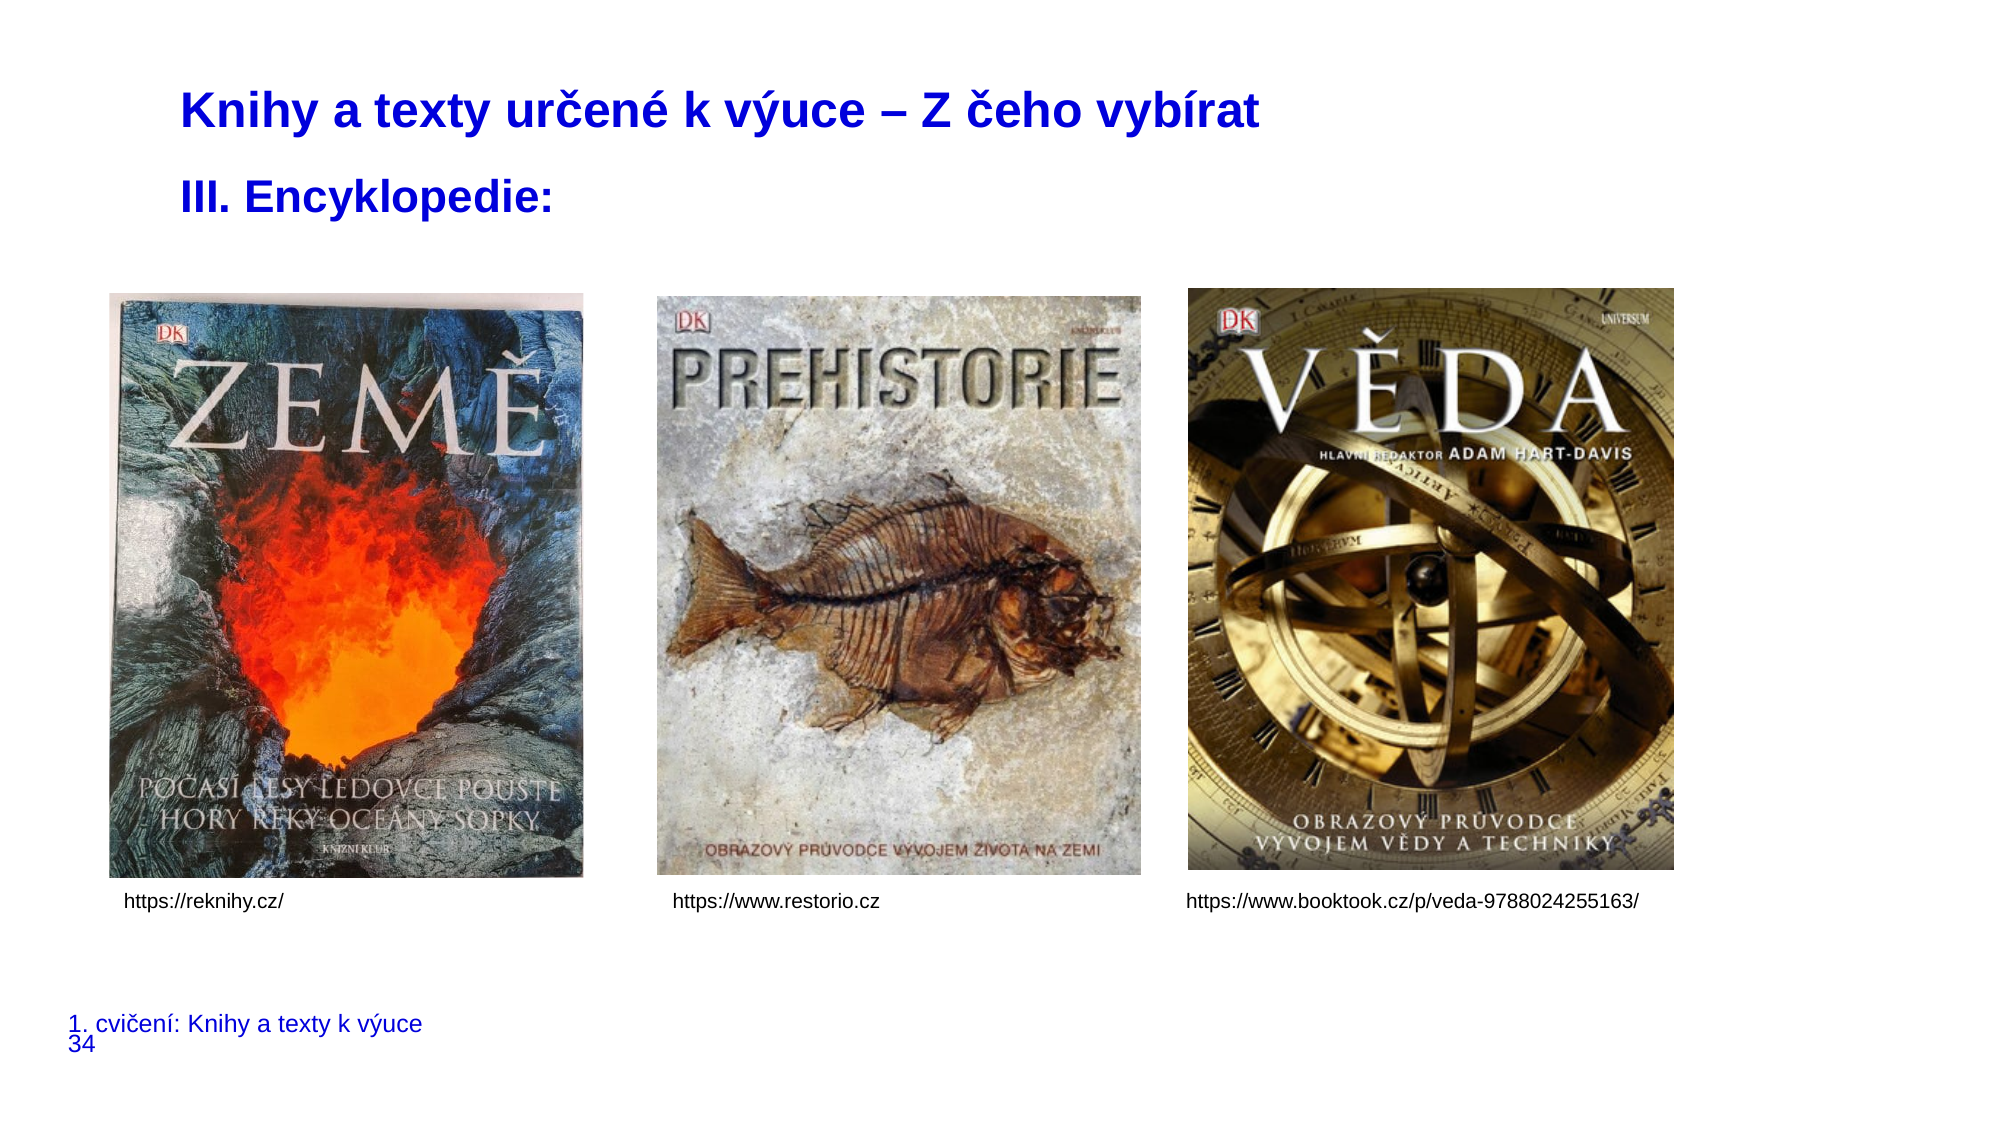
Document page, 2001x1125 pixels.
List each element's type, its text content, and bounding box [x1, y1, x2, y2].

picture [657, 295, 1142, 875]
text_box https://reknihy.cz/ [109, 884, 549, 921]
picture [108, 293, 584, 878]
picture [1188, 287, 1675, 870]
title Knihy a texty určené k výuce – Z čeho vybírat III. Encyklopedie: [180, 54, 1781, 242]
slide_number 34 [67, 1021, 110, 1063]
footer 1. cvičení: Knihy a texty k výuce [67, 1001, 1368, 1044]
text_box https://www.restorio.cz [657, 881, 963, 921]
text_box https://www.booktook.cz/p/veda-9788024255163/ [1171, 880, 1692, 921]
